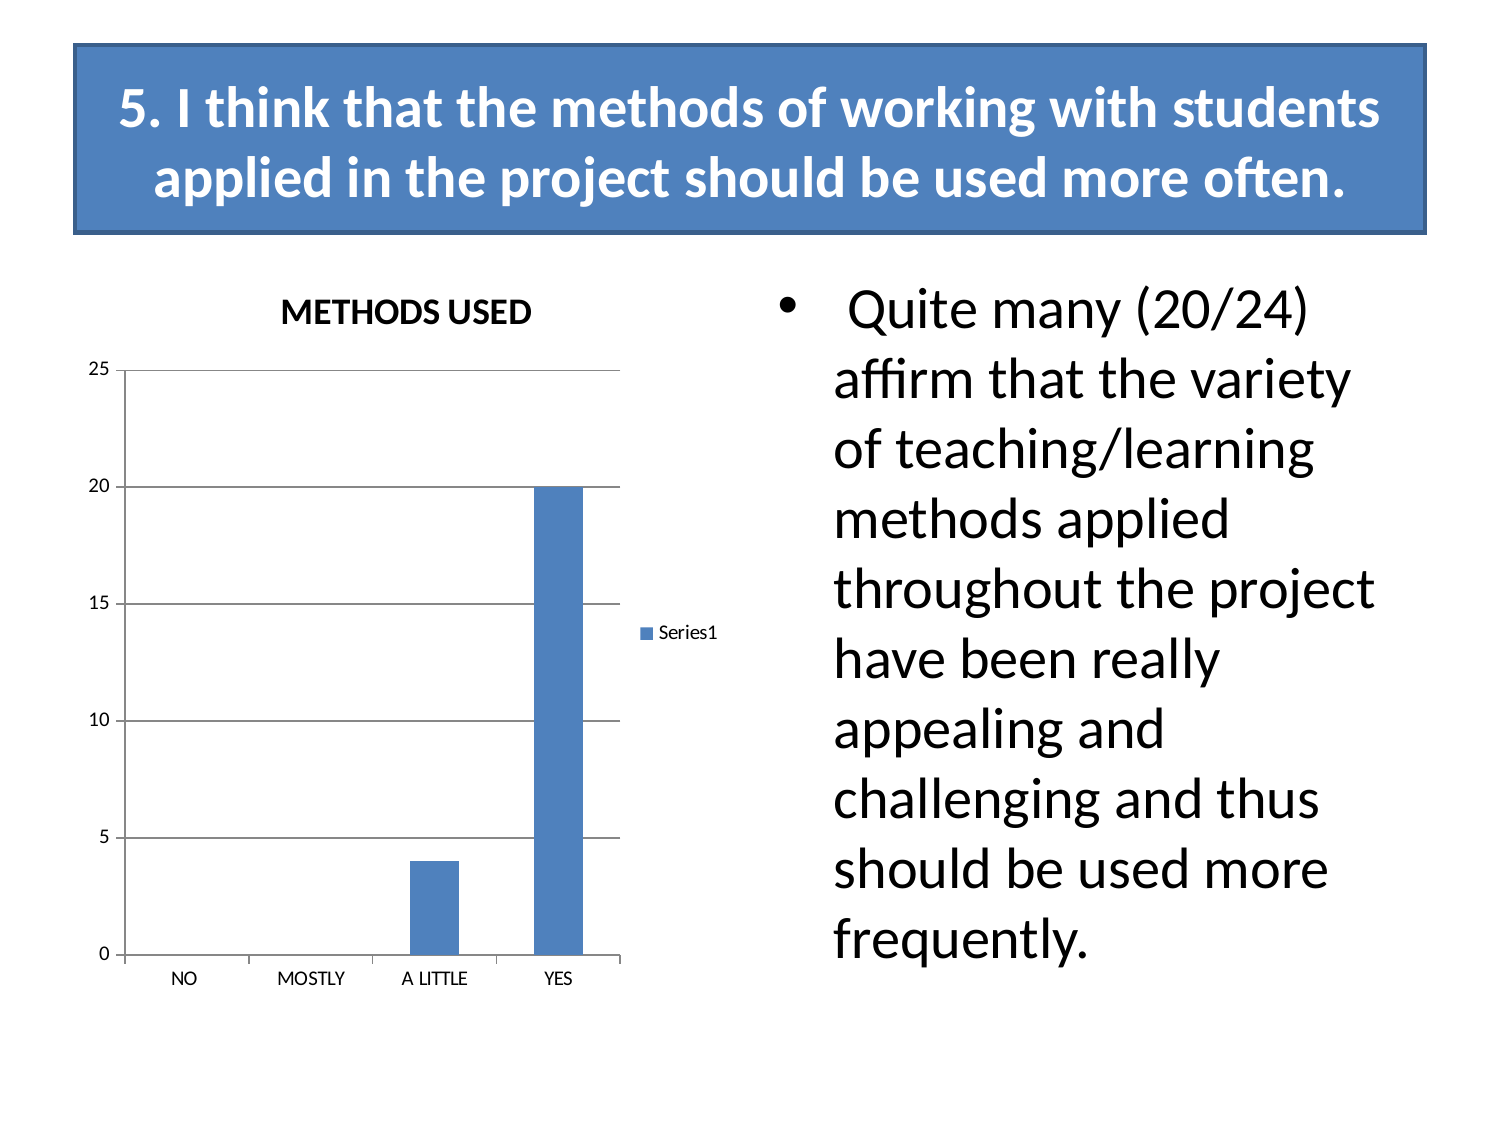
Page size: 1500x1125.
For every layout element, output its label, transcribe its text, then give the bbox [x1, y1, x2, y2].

title 5. I think that the methods of working with students applied in the project should be used more often. [73, 43, 1427, 235]
list Quite many (20/24) affirm that the variety of teaching/learning methods applied throughout the project have been really appealing and challenging and thus should be used more frequently. [762, 262, 1426, 1006]
chart [74, 262, 738, 1006]
